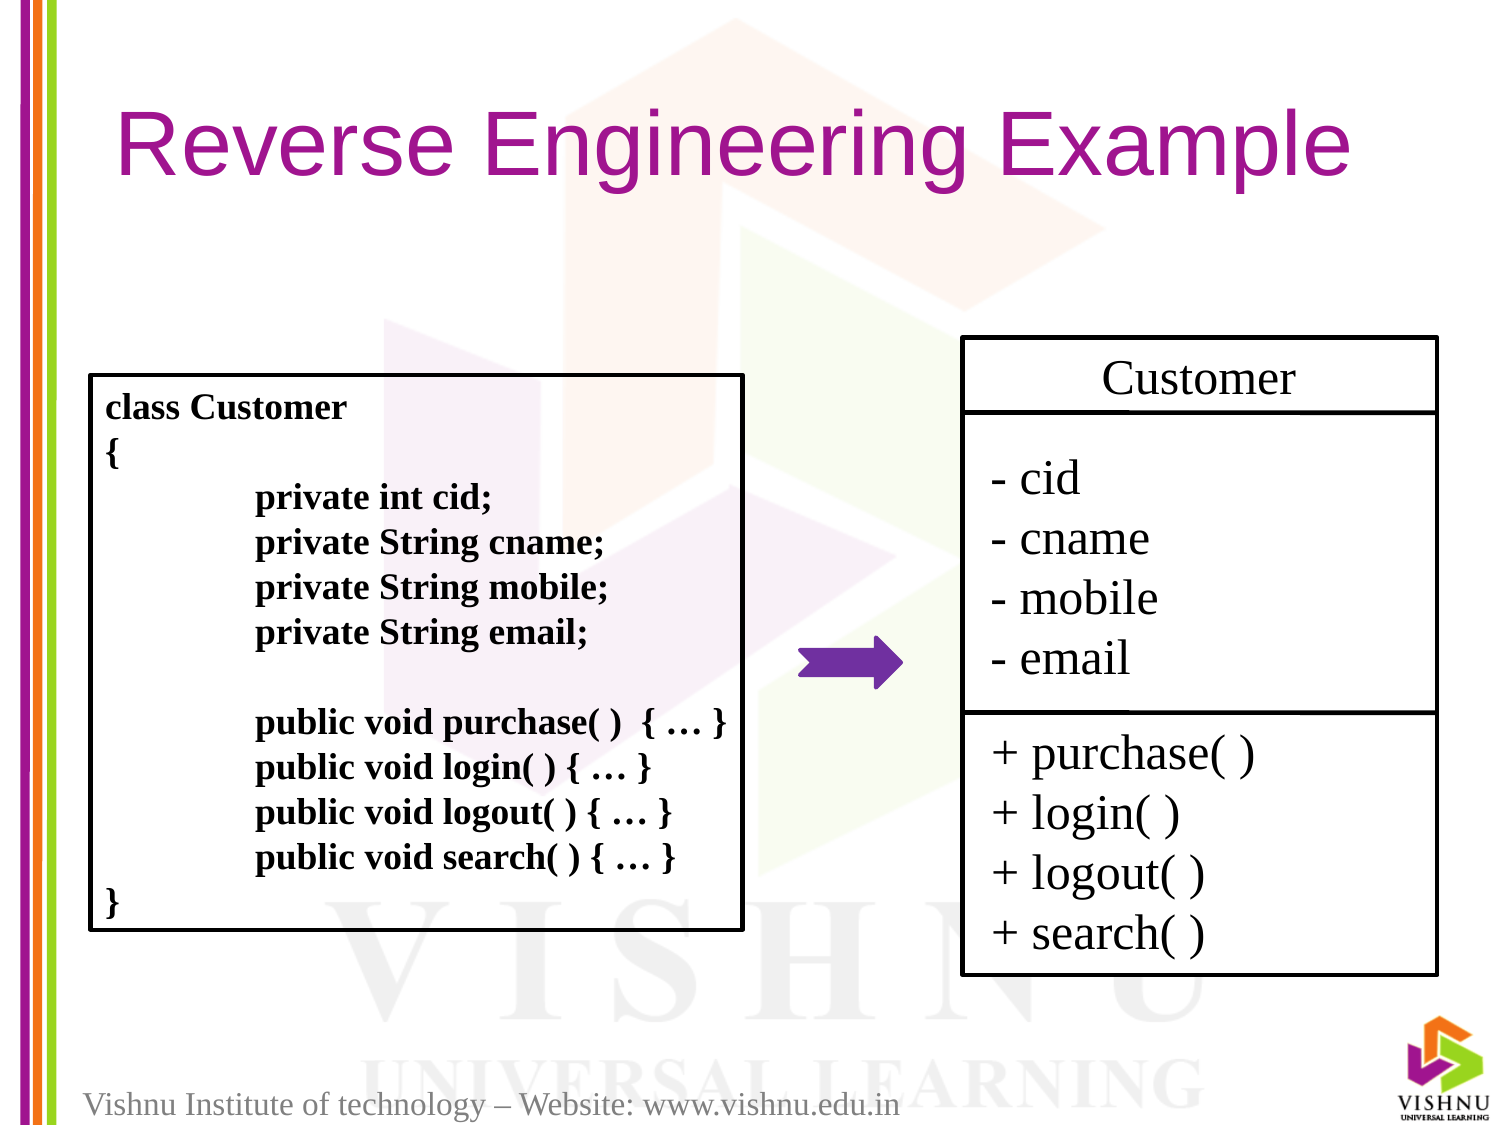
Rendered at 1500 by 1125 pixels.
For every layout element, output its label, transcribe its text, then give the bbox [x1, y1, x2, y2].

text_box [798, 635, 904, 690]
picture [1387, 1012, 1500, 1125]
title Reverse Engineering Example [99, 45, 1425, 233]
text_box class Customer { private int cid; private String cname; private String mobile; private String email; public void purchase( ) { … } public void login( ) { … } public void logout( ) { … } public void search( ) { … } } [90, 374, 743, 930]
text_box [962, 337, 1438, 976]
